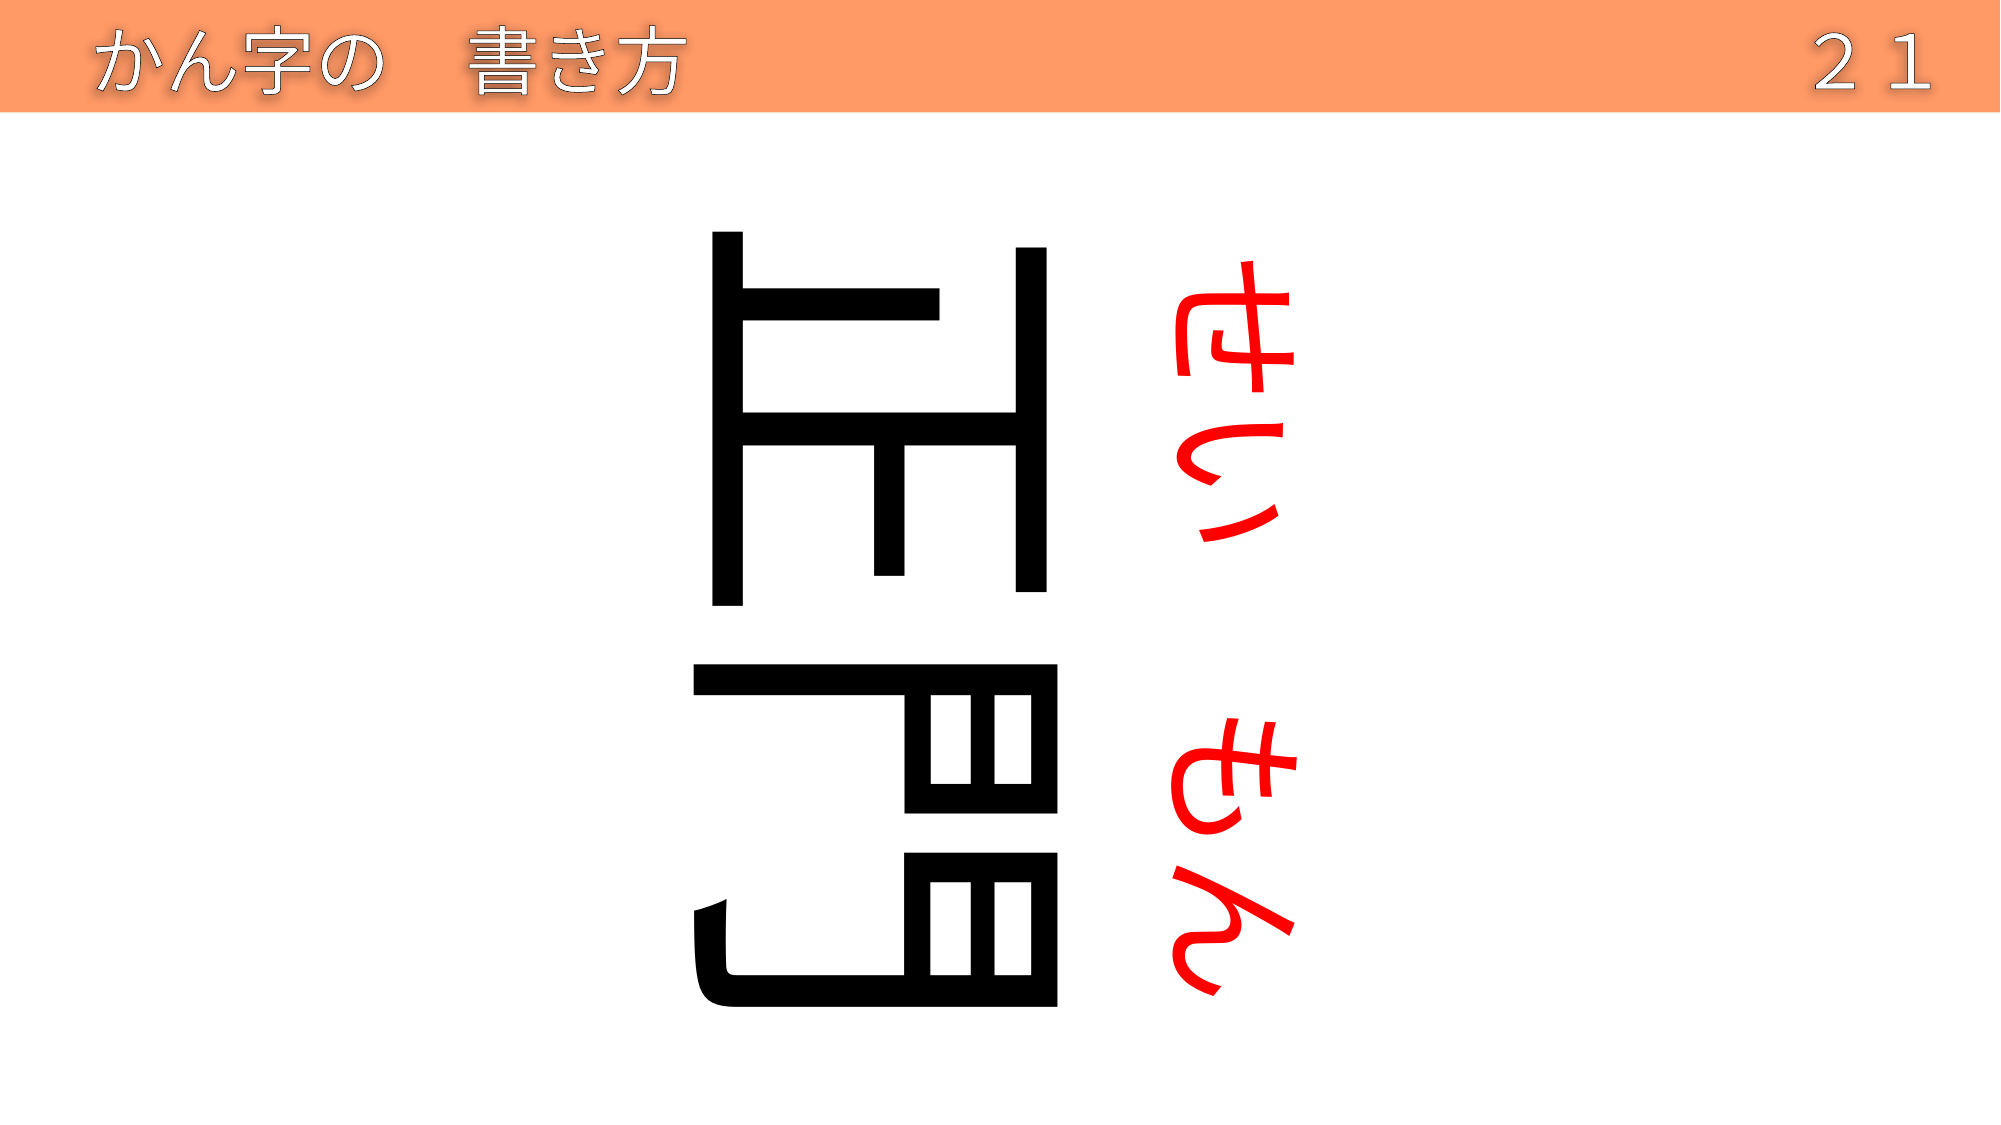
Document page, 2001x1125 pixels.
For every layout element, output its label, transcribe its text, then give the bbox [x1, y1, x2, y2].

text_box ２１ [1782, 6, 1963, 112]
text_box [0, 0, 2000, 113]
text_box 正門 [616, 195, 1152, 1125]
text_box かん字の 書き方 [75, 6, 1020, 112]
text_box せい もん [1124, 239, 1337, 1012]
